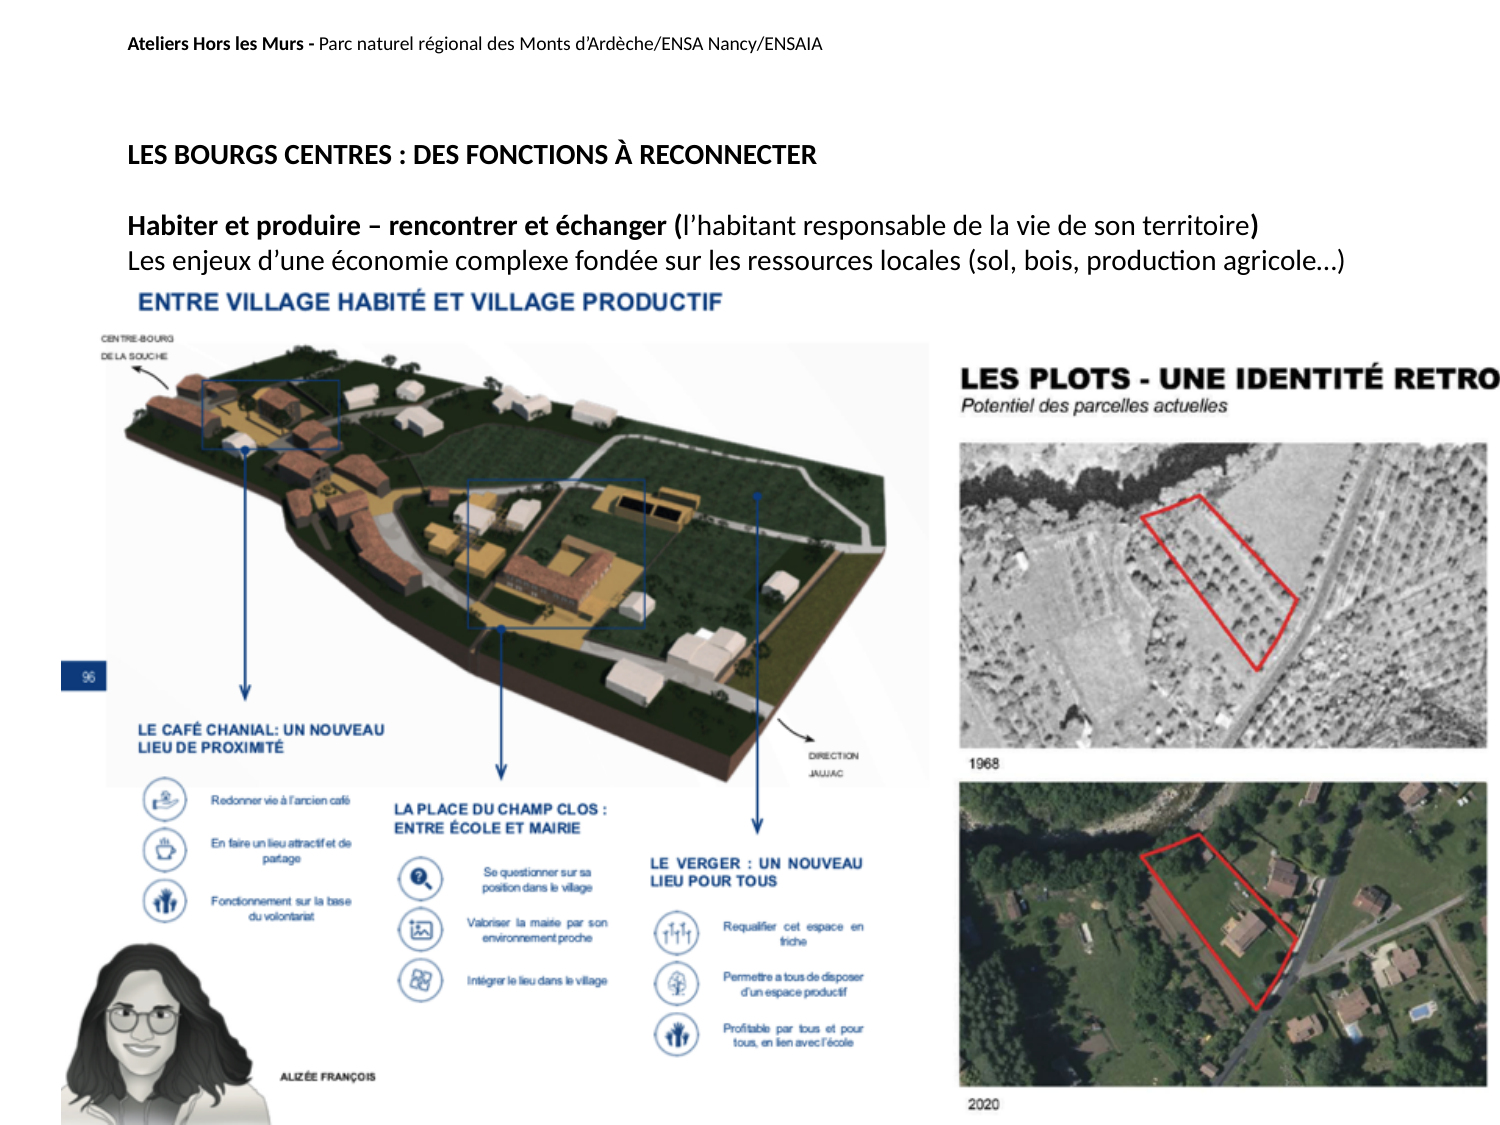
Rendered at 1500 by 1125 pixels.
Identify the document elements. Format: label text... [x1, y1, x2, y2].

text_box LES BOURGS CENTRES : DES FONCTIONS À RECONNECTER Habiter et produire – rencontrer et échanger (l’habitant responsable de la vie de son territoire) Les enjeux d’une économie complexe fondée sur les ressources locales (sol, bois, production agricole…) [112, 128, 1388, 304]
picture [61, 255, 1500, 1125]
text_box Ateliers Hors les Murs - Parc naturel régional des Monts d’Ardèche/ENSA Nancy/ENSAIA [112, 23, 1388, 86]
